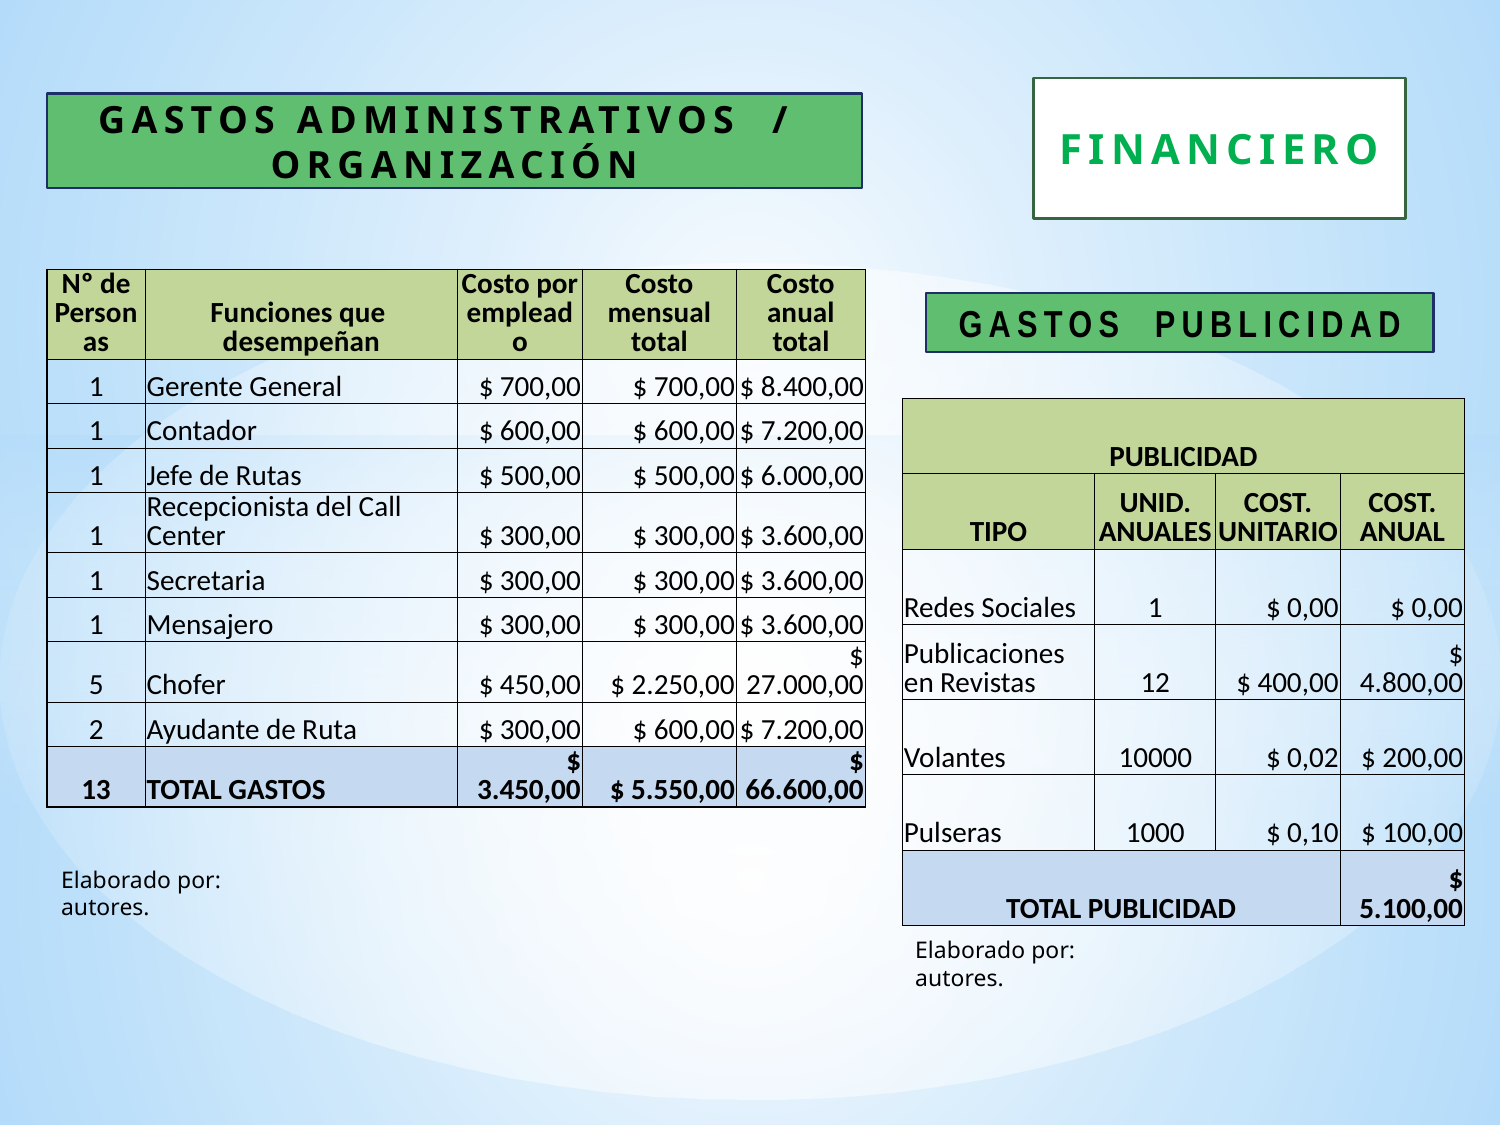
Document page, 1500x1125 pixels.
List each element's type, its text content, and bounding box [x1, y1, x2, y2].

table_cell $ 0,00 [1216, 550, 1340, 624]
table_cell 13 [48, 747, 145, 806]
text_box Elaborado por: autores. [900, 928, 1184, 999]
table_cell TIPO [903, 474, 1094, 549]
table_cell $ 300,00 [583, 493, 736, 552]
table_cell Pulseras [903, 775, 1094, 850]
table_cell $ 66.600,00 [737, 747, 865, 806]
table_cell 1 [48, 598, 145, 641]
table_cell $ 5.100,00 [1341, 851, 1464, 925]
table_cell $ 700,00 [583, 360, 736, 403]
table_cell 1 [48, 553, 145, 597]
table_cell $ 600,00 [583, 404, 736, 448]
table_cell Secretaria [146, 553, 457, 597]
table_cell Recepcionista del Call Center [146, 493, 457, 552]
table_cell Gerente General [146, 360, 457, 403]
table_cell 2 [48, 703, 145, 746]
table_cell 1 [48, 404, 145, 448]
table_cell 1 [1095, 550, 1215, 624]
table_header Funciones que desempeñan [146, 270, 457, 359]
table_cell $ 3.600,00 [737, 553, 865, 597]
table_cell $ 450,00 [458, 642, 582, 702]
table_cell $ 600,00 [458, 404, 582, 448]
table_cell $ 7.200,00 [737, 404, 865, 448]
table_cell UNID. ANUALES [1095, 474, 1215, 549]
table_cell $ 4.800,00 [1341, 625, 1464, 699]
table_cell Redes Sociales [903, 550, 1094, 624]
table_cell $ 3.450,00 [458, 747, 582, 806]
table_cell 1000 [1095, 775, 1215, 850]
table_cell $ 100,00 [1341, 775, 1464, 850]
table_header Costo anual total [737, 270, 865, 359]
table_cell $ 6.000,00 [737, 449, 865, 492]
table_cell $ 0,00 [1341, 550, 1464, 624]
text_box Elaborado por: autores. [46, 857, 330, 928]
table_cell $ 200,00 [1341, 700, 1464, 774]
table_cell $ 2.250,00 [583, 642, 736, 702]
table_cell Publicaciones en Revistas [903, 625, 1094, 699]
table_cell $ 300,00 [458, 493, 582, 552]
text_box FINANCIERO [1032, 77, 1407, 220]
table_cell $ 8.400,00 [737, 360, 865, 403]
table_cell $ 500,00 [458, 449, 582, 492]
table_cell $ 3.600,00 [737, 598, 865, 641]
table_cell $ 300,00 [458, 553, 582, 597]
table_header Costo mensual total [583, 270, 736, 359]
table_cell TOTAL PUBLICIDAD [903, 851, 1340, 925]
table_header Nº de Personas [48, 270, 145, 359]
table_cell 1 [48, 449, 145, 492]
table_cell Volantes [903, 700, 1094, 774]
table_cell Mensajero [146, 598, 457, 641]
table_cell 12 [1095, 625, 1215, 699]
table_cell $ 27.000,00 [737, 642, 865, 702]
table_cell $ 0,10 [1216, 775, 1340, 850]
table_cell Chofer [146, 642, 457, 702]
table_cell $ 300,00 [583, 553, 736, 597]
table_cell 10000 [1095, 700, 1215, 774]
table_cell $ 3.600,00 [737, 493, 865, 552]
table_cell $ 300,00 [458, 703, 582, 746]
table_cell COST. UNITARIO [1216, 474, 1340, 549]
table_cell $ 300,00 [458, 598, 582, 641]
table_header PUBLICIDAD [903, 399, 1464, 473]
table_cell COST. ANUAL [1341, 474, 1464, 549]
text_box GASTOS ADMINISTRATIVOS / ORGANIZACIÓN [46, 92, 863, 189]
table_cell Contador [146, 404, 457, 448]
table_cell TOTAL GASTOS [146, 747, 457, 806]
text_box GASTOS PUBLICIDAD [925, 292, 1435, 353]
table_header Costo por empleado [458, 270, 582, 359]
table_cell 1 [48, 493, 145, 552]
table_cell Jefe de Rutas [146, 449, 457, 492]
table_cell $ 700,00 [458, 360, 582, 403]
table_cell $ 400,00 [1216, 625, 1340, 699]
table_cell 1 [48, 360, 145, 403]
table_cell $ 600,00 [583, 703, 736, 746]
table_cell $ 500,00 [583, 449, 736, 492]
table_cell $ 300,00 [583, 598, 736, 641]
table_cell $ 5.550,00 [583, 747, 736, 806]
table_cell Ayudante de Ruta [146, 703, 457, 746]
table_cell 5 [48, 642, 145, 702]
table_cell $ 7.200,00 [737, 703, 865, 746]
table_cell $ 0,02 [1216, 700, 1340, 774]
